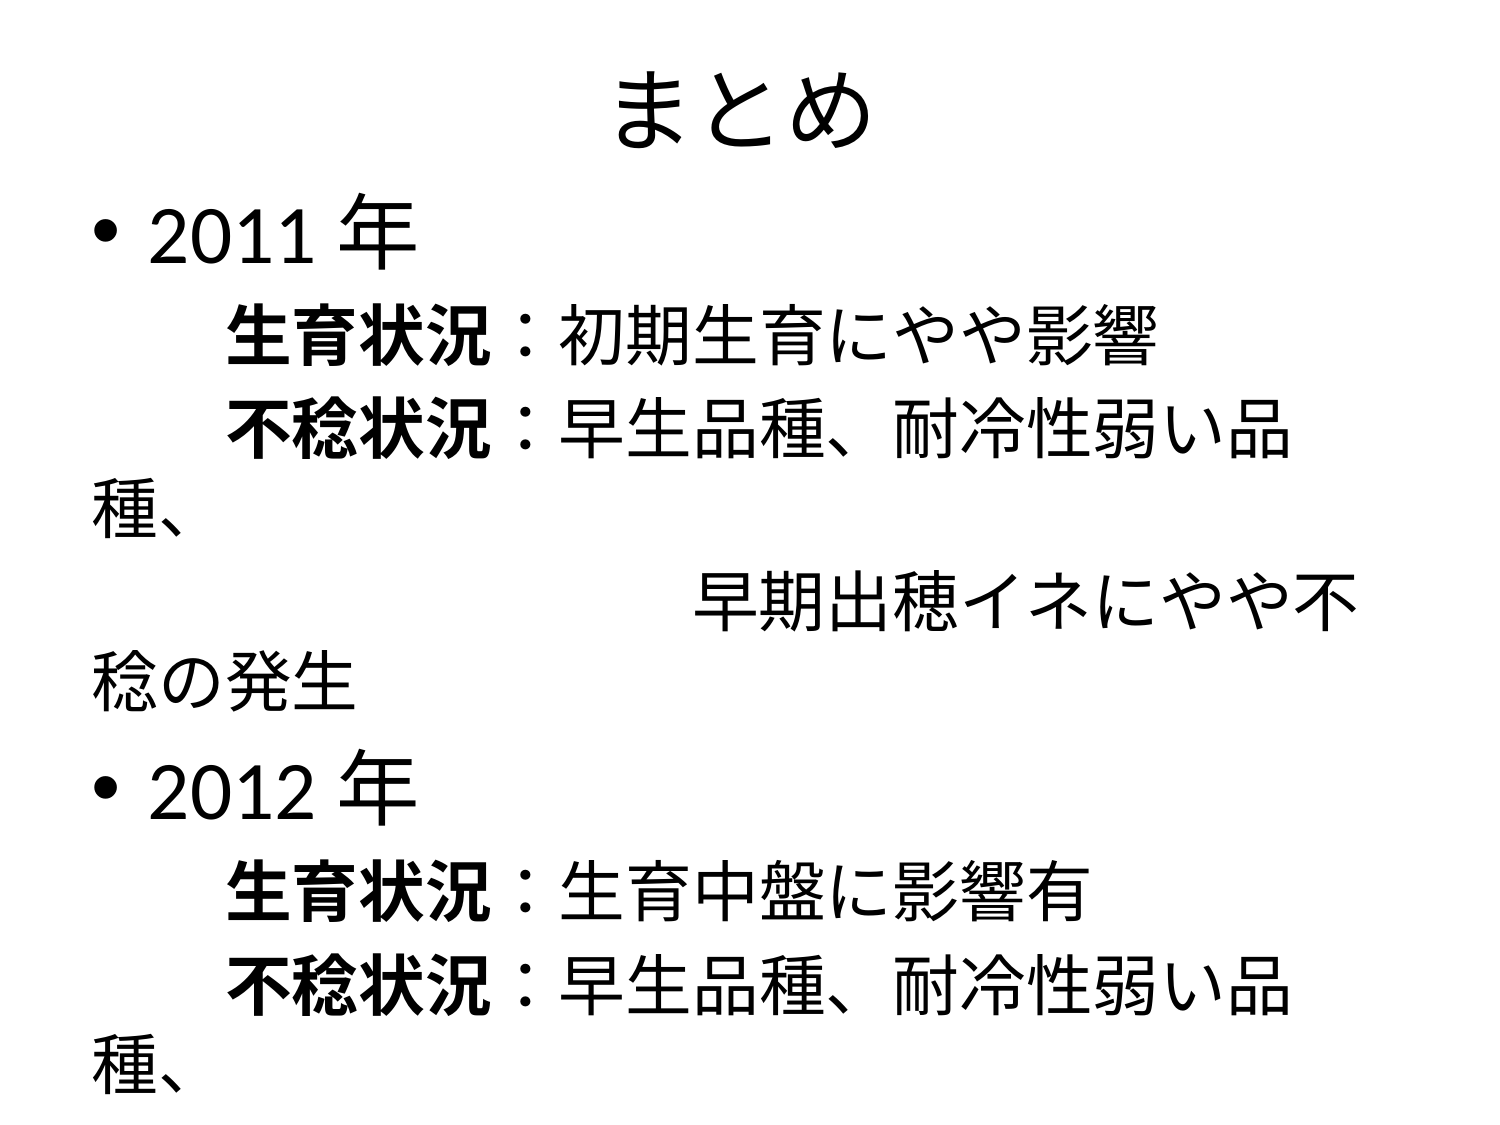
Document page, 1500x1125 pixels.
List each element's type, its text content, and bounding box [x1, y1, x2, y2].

title まとめ [64, 42, 1415, 173]
list 2011年 生育状況：初期生育にやや影響 不稔状況：早生品種、耐冷性弱い品種、 早期出穂イネにやや不稔の発生 2012年 生育状況：生育中盤に影響有 不稔状況：早生品種、耐冷性弱い品種、 早期出穂イネにやや不稔の発生 [76, 172, 1427, 1035]
